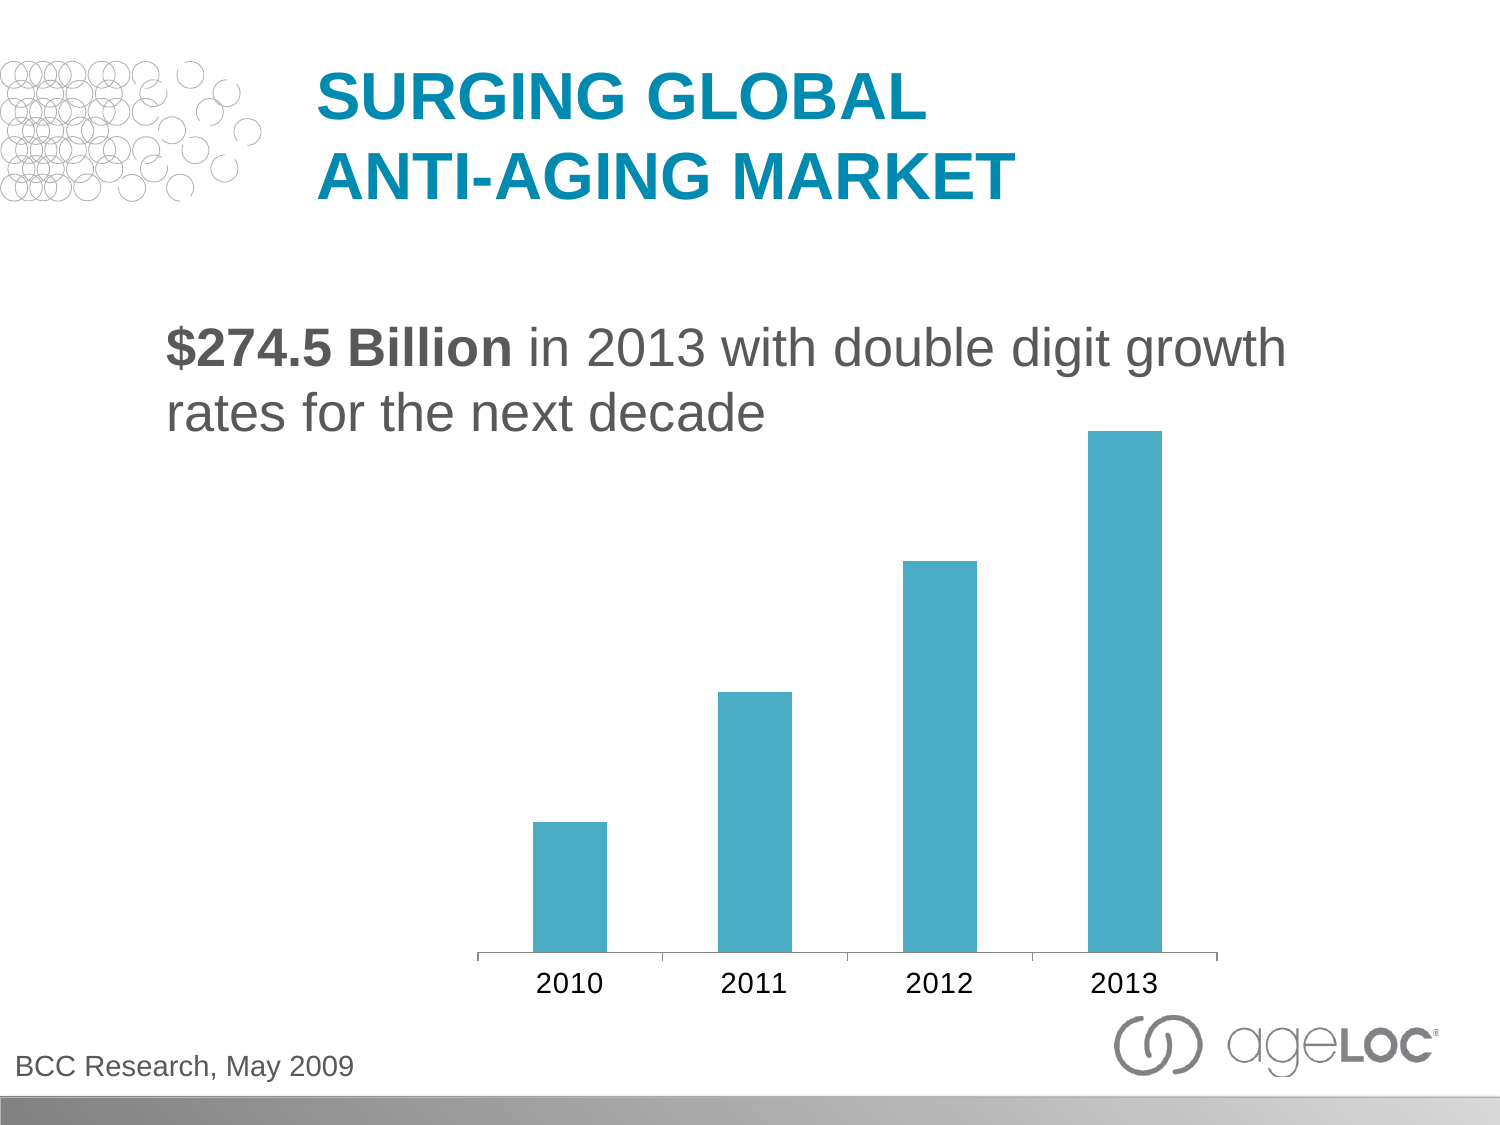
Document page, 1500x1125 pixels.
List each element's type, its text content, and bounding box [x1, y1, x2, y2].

chart [462, 346, 1233, 1014]
list $274.5 Billion in 2013 with double digit growth rates for the next decade [151, 304, 1363, 596]
title SURGING GLOBAL ANTI-AGING MARKET [301, 45, 1500, 233]
text_box BCC Research, May 2009 [0, 1039, 488, 1090]
